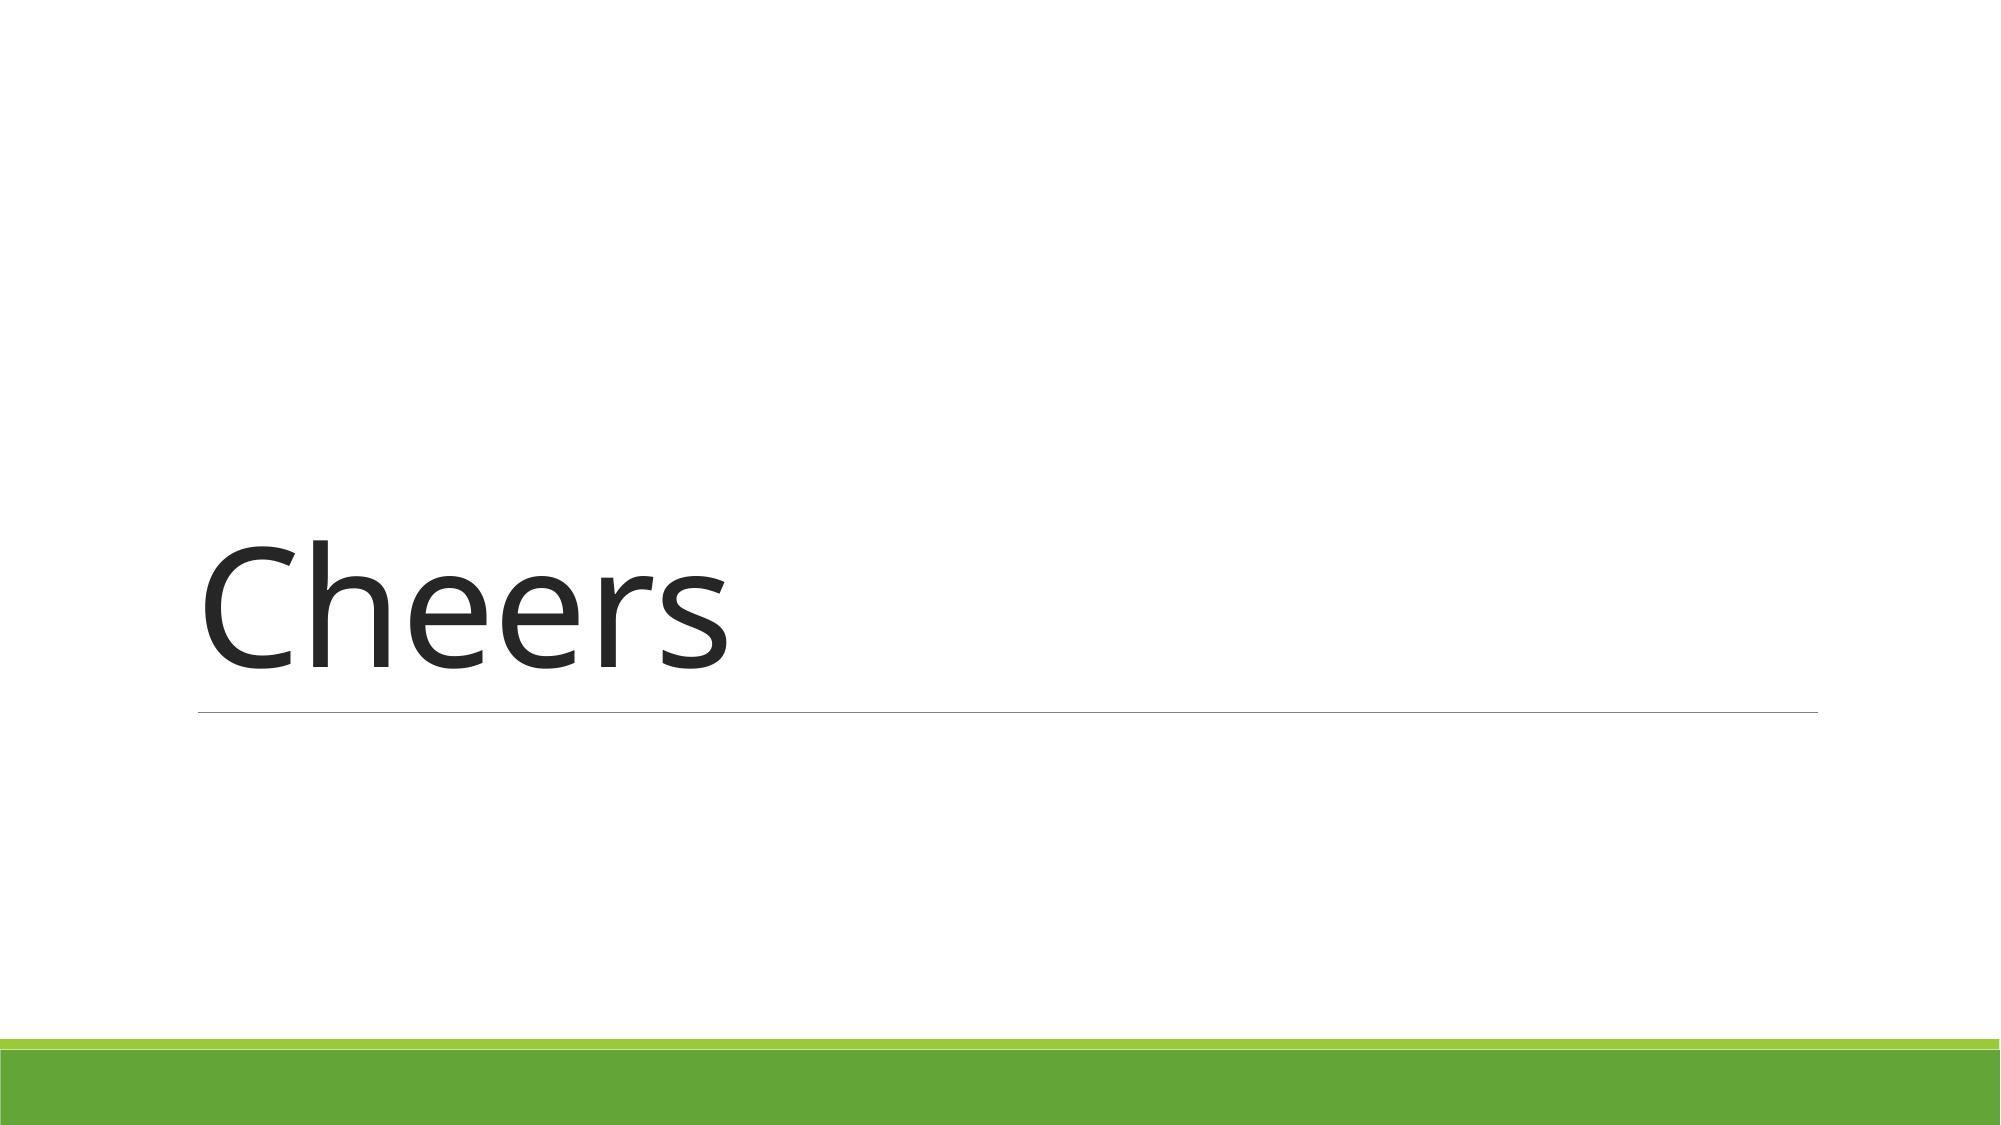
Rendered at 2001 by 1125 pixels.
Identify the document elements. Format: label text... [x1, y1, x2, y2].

title Cheers [180, 124, 1830, 710]
